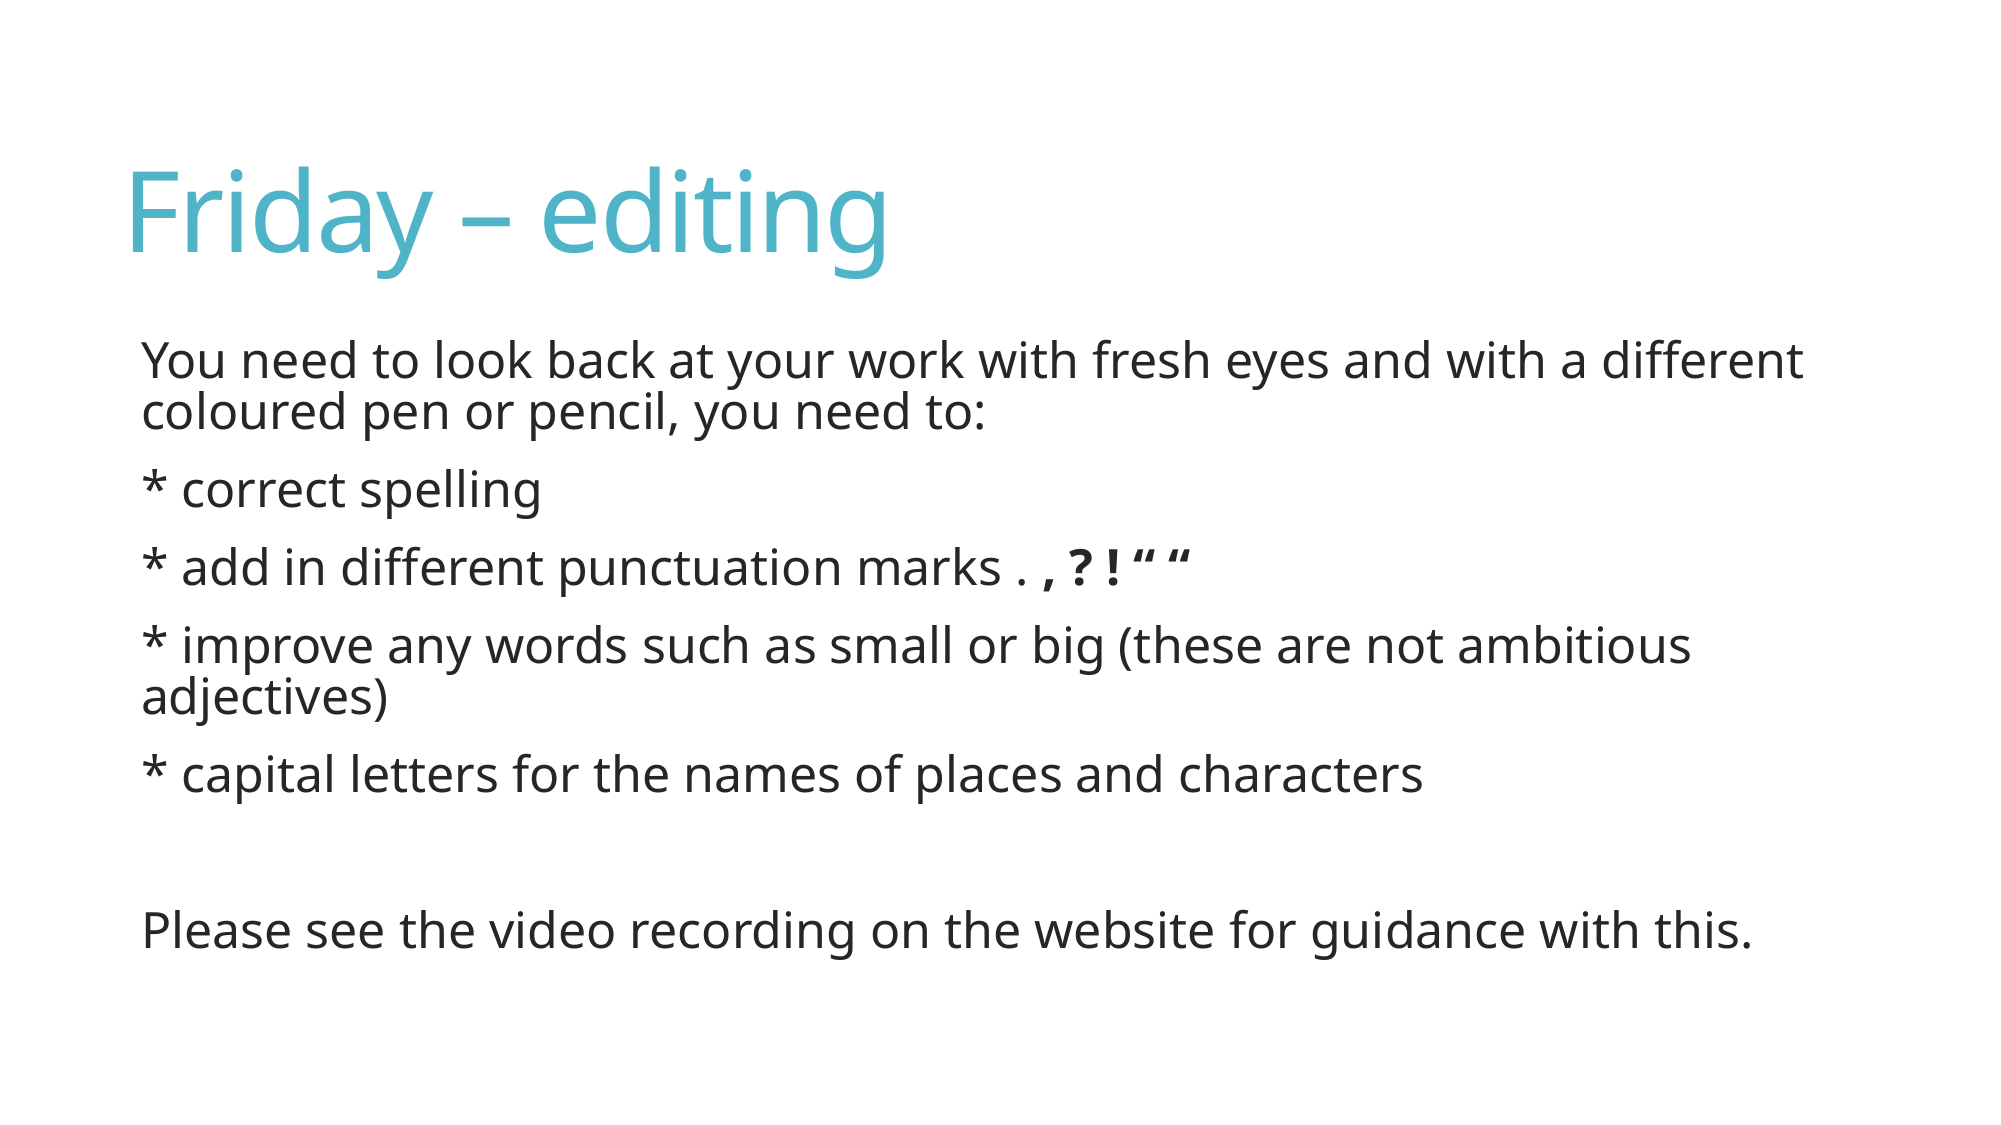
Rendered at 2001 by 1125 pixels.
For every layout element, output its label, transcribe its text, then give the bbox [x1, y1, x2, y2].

title Friday – editing [107, 81, 1875, 354]
list You need to look back at your work with fresh eyes and with a different coloured pen or pencil, you need to: * correct spelling * add in different punctuation marks . , ? ! “ “ * improve any words such as small or big (these are not ambitious adjectives) * capital letters for the names of places and characters Please see the video recording on the website for guidance with this. [111, 329, 1876, 948]
